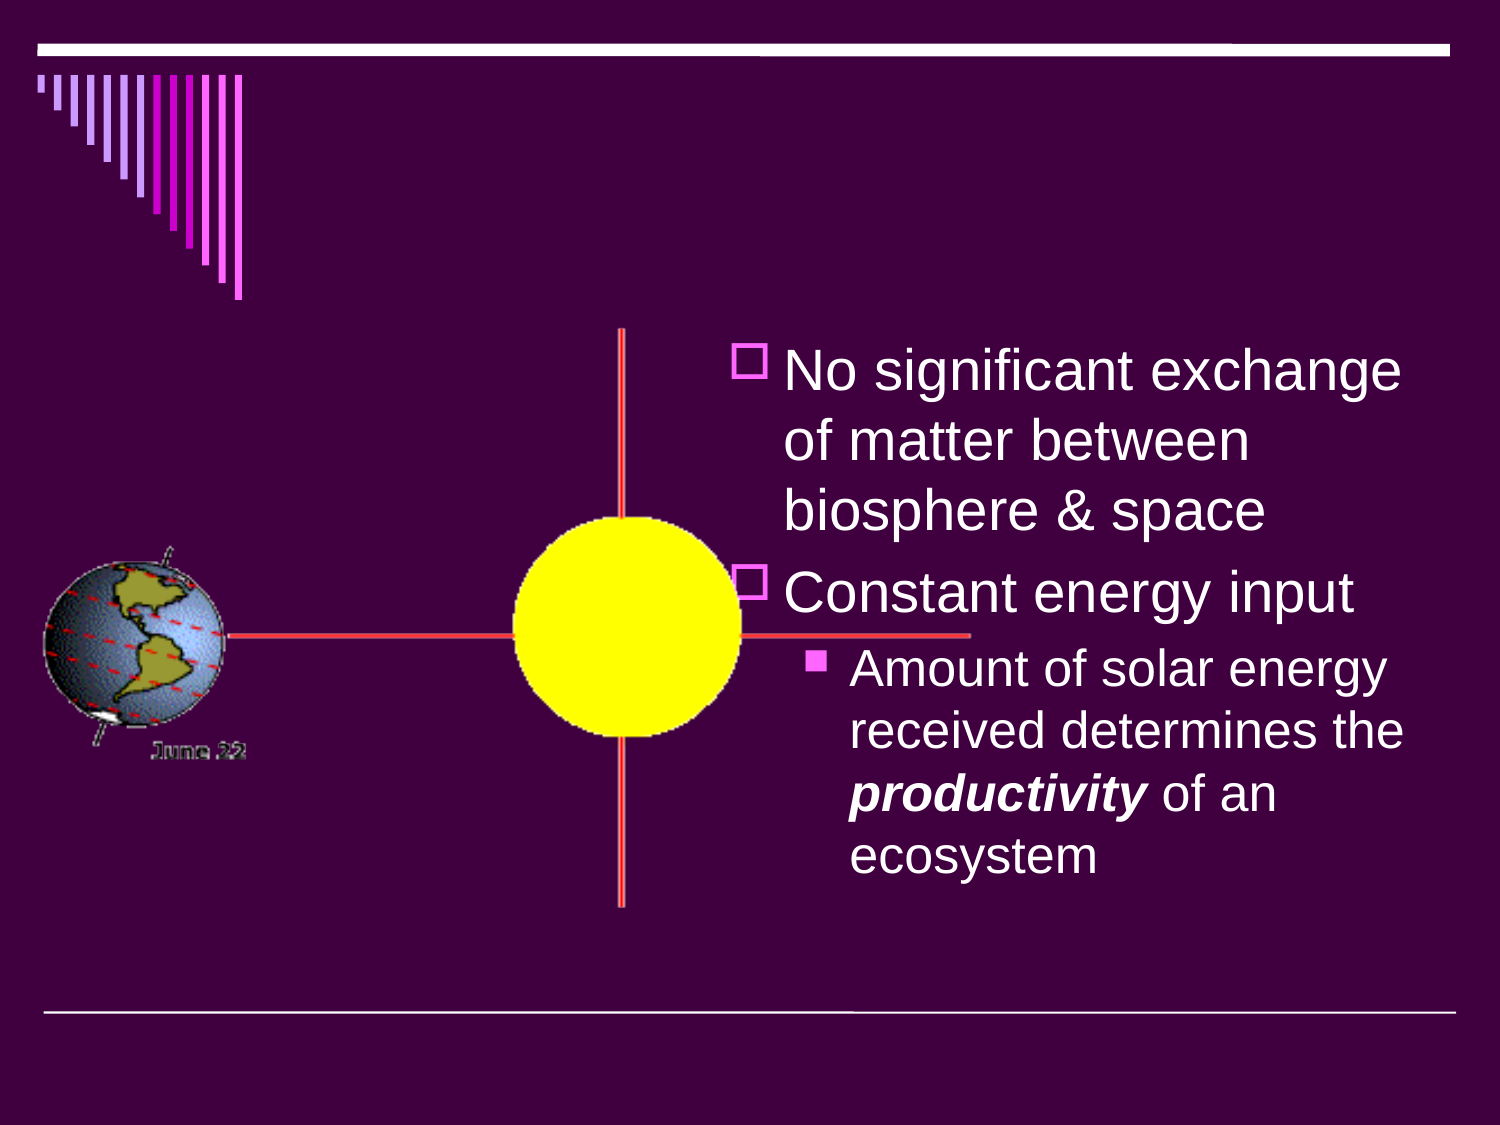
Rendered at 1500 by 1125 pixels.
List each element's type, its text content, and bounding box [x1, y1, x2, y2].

picture [35, 189, 1178, 1084]
list No significant exchange of matter between biosphere & space Constant energy input Amount of solar energy received determines the productivity of an ecosystem [1182, 324, 1425, 1000]
